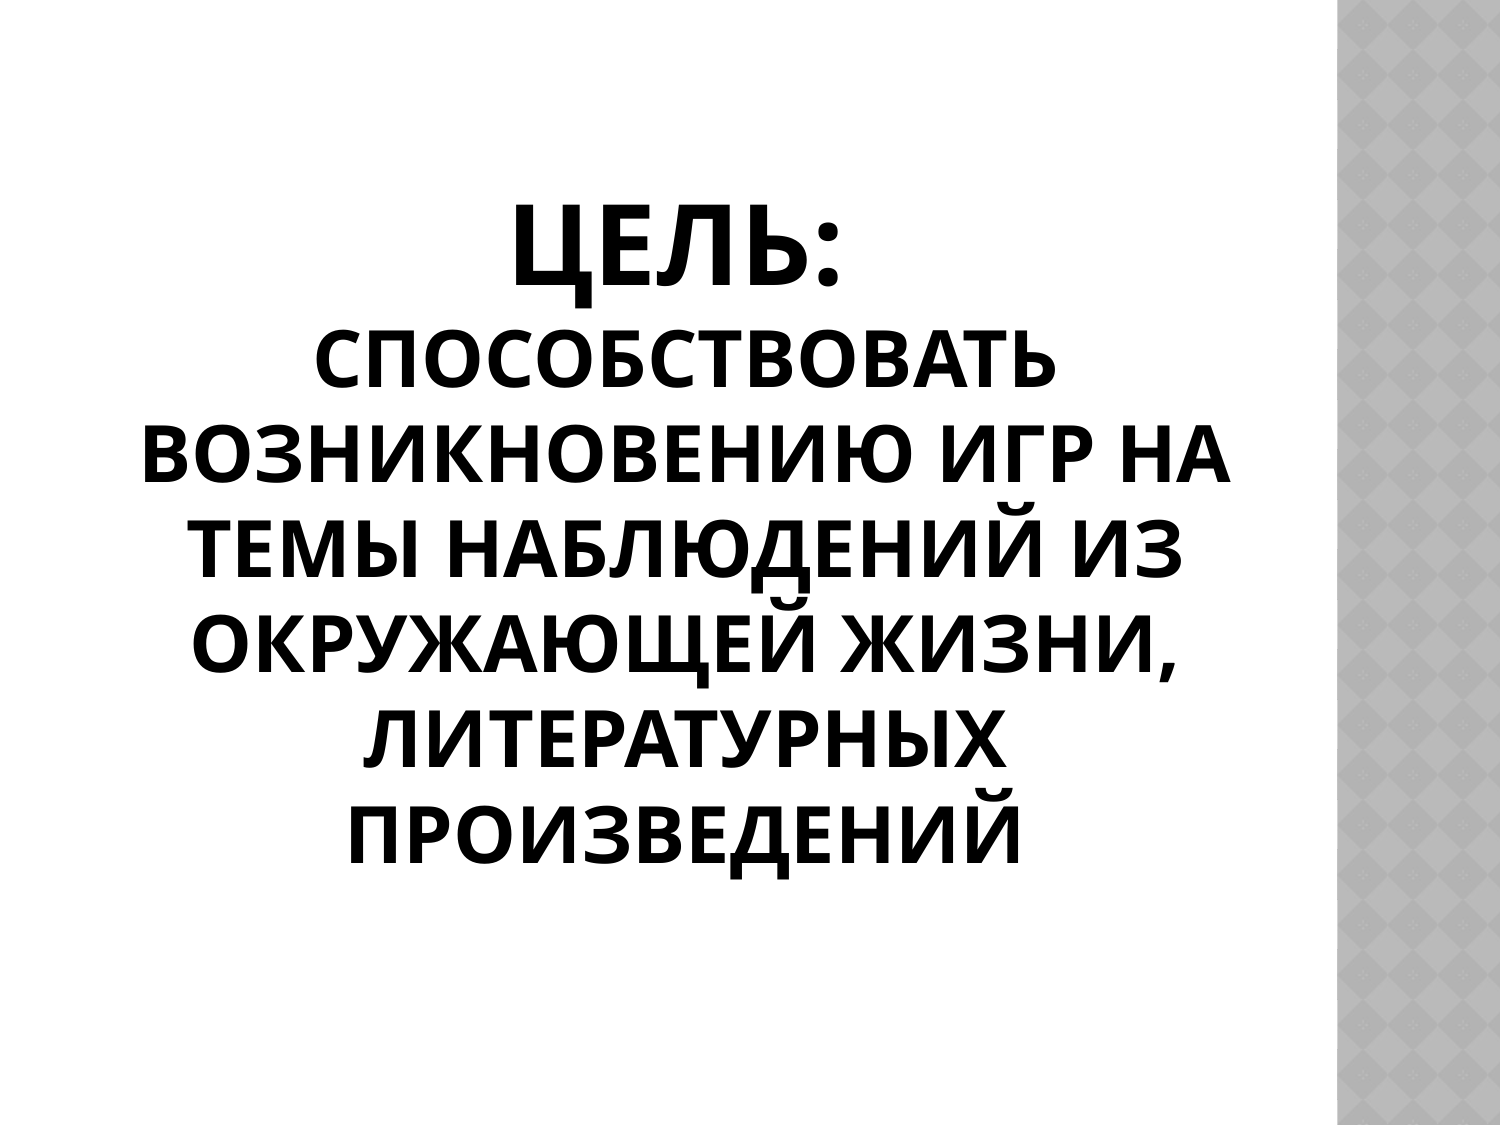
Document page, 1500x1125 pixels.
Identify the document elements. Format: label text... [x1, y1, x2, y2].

title Цель: способствовать возникновению игр на темы наблюдений из окружающей жизни, литературных произведений [93, 117, 1278, 879]
